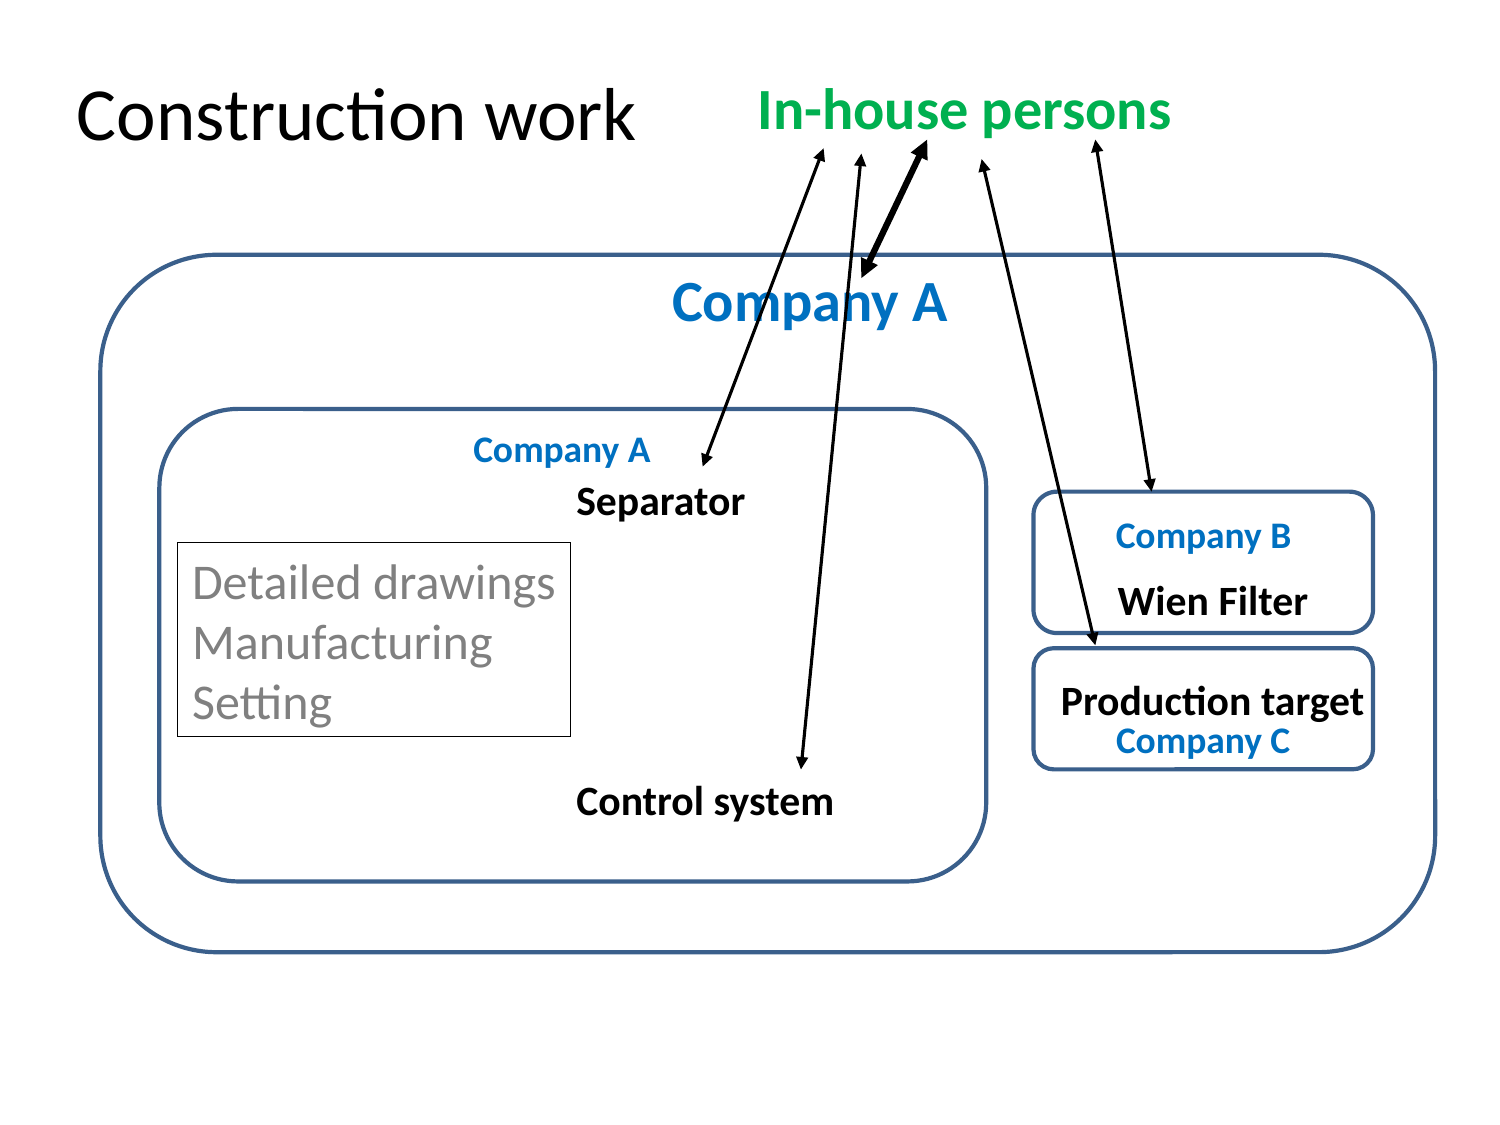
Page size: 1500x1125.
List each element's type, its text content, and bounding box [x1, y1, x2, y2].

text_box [981, 158, 1096, 646]
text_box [800, 153, 862, 770]
text_box Construction work [62, 57, 653, 163]
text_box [861, 139, 928, 279]
text_box [98, 252, 1438, 955]
text_box In-house persons [743, 63, 1187, 149]
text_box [1095, 139, 1152, 492]
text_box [702, 148, 824, 467]
